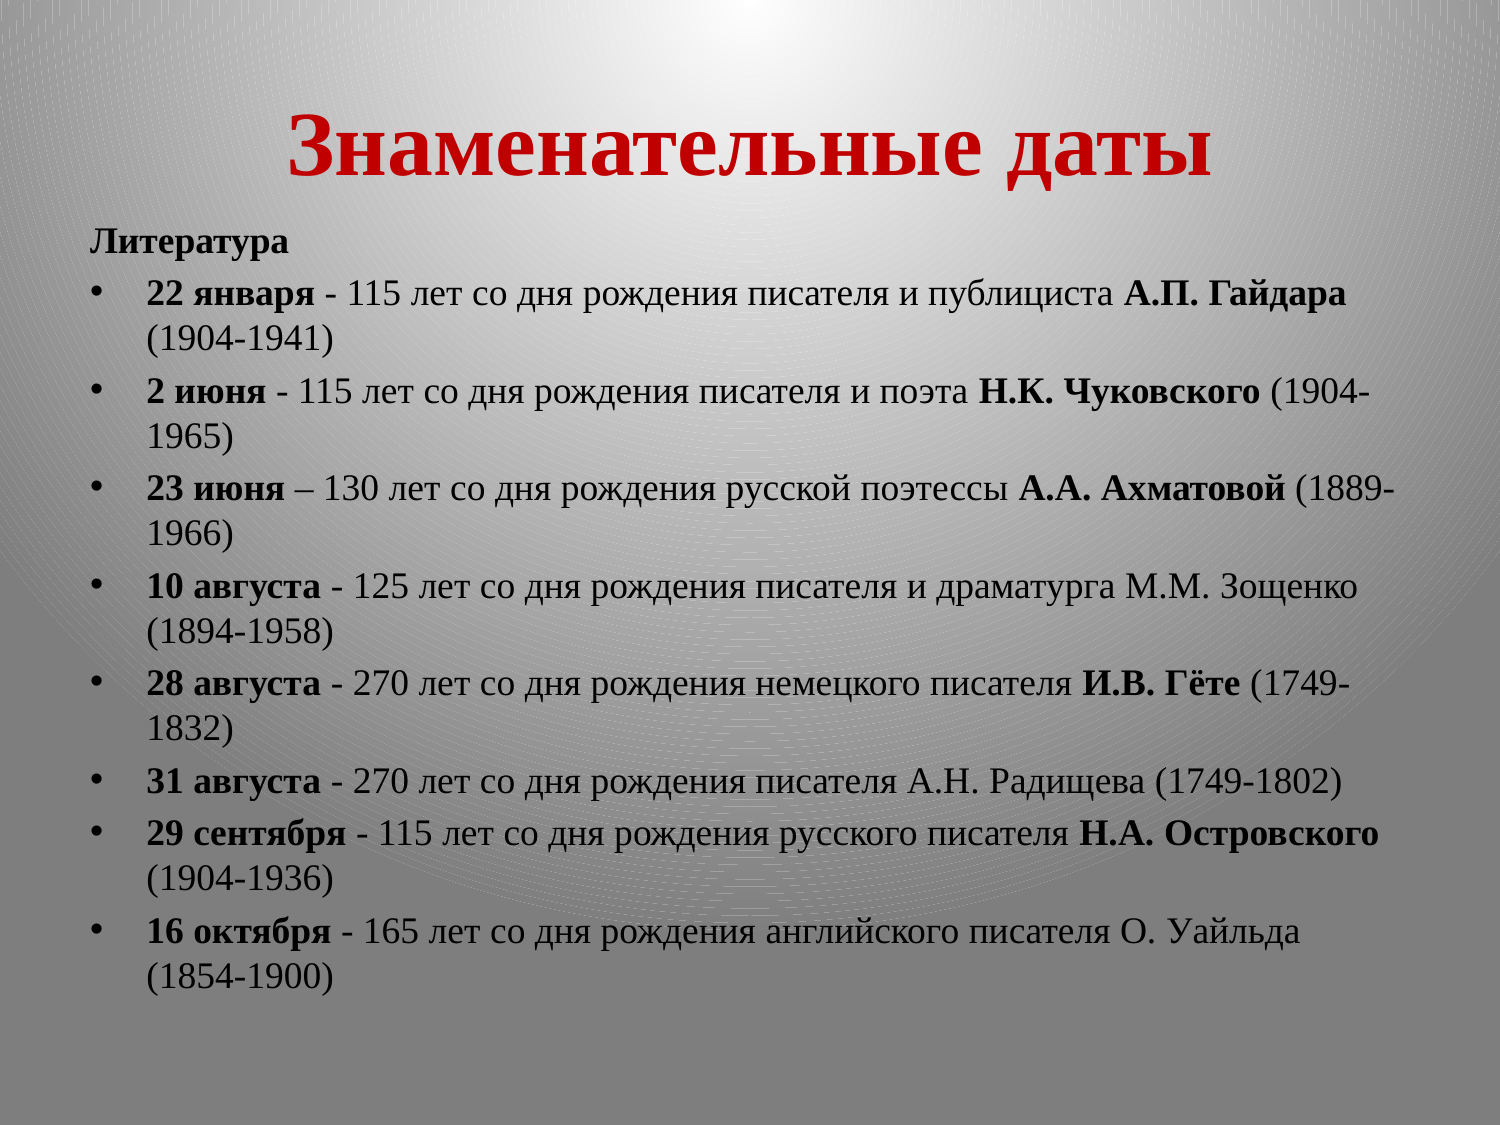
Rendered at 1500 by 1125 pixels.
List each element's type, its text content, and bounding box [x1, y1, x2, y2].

title Знаменательные даты [75, 45, 1425, 208]
list Литература 22 января - 115 лет со дня рождения писателя и публициста А.П. Гайдара (1904-1941) 2 июня - 115 лет со дня рождения писателя и поэта Н.К. Чуковского (1904-1965) 23 июня – 130 лет со дня рождения русской поэтессы А.А. Ахматовой (1889-1966) 10 августа - 125 лет со дня рождения писателя и драматурга М.М. Зощенко (1894-1958) 28 августа - 270 лет со дня рождения немецкого писателя И.В. Гёте (1749-1832) 31 августа - 270 лет со дня рождения писателя А.Н. Радищева (1749-1802) 29 сентября - 115 лет со дня рождения русского писателя Н.А. Островского (1904-1936) 16 октября - 165 лет со дня рождения английского писателя О. Уайльда (1854-1900) [75, 208, 1425, 1040]
